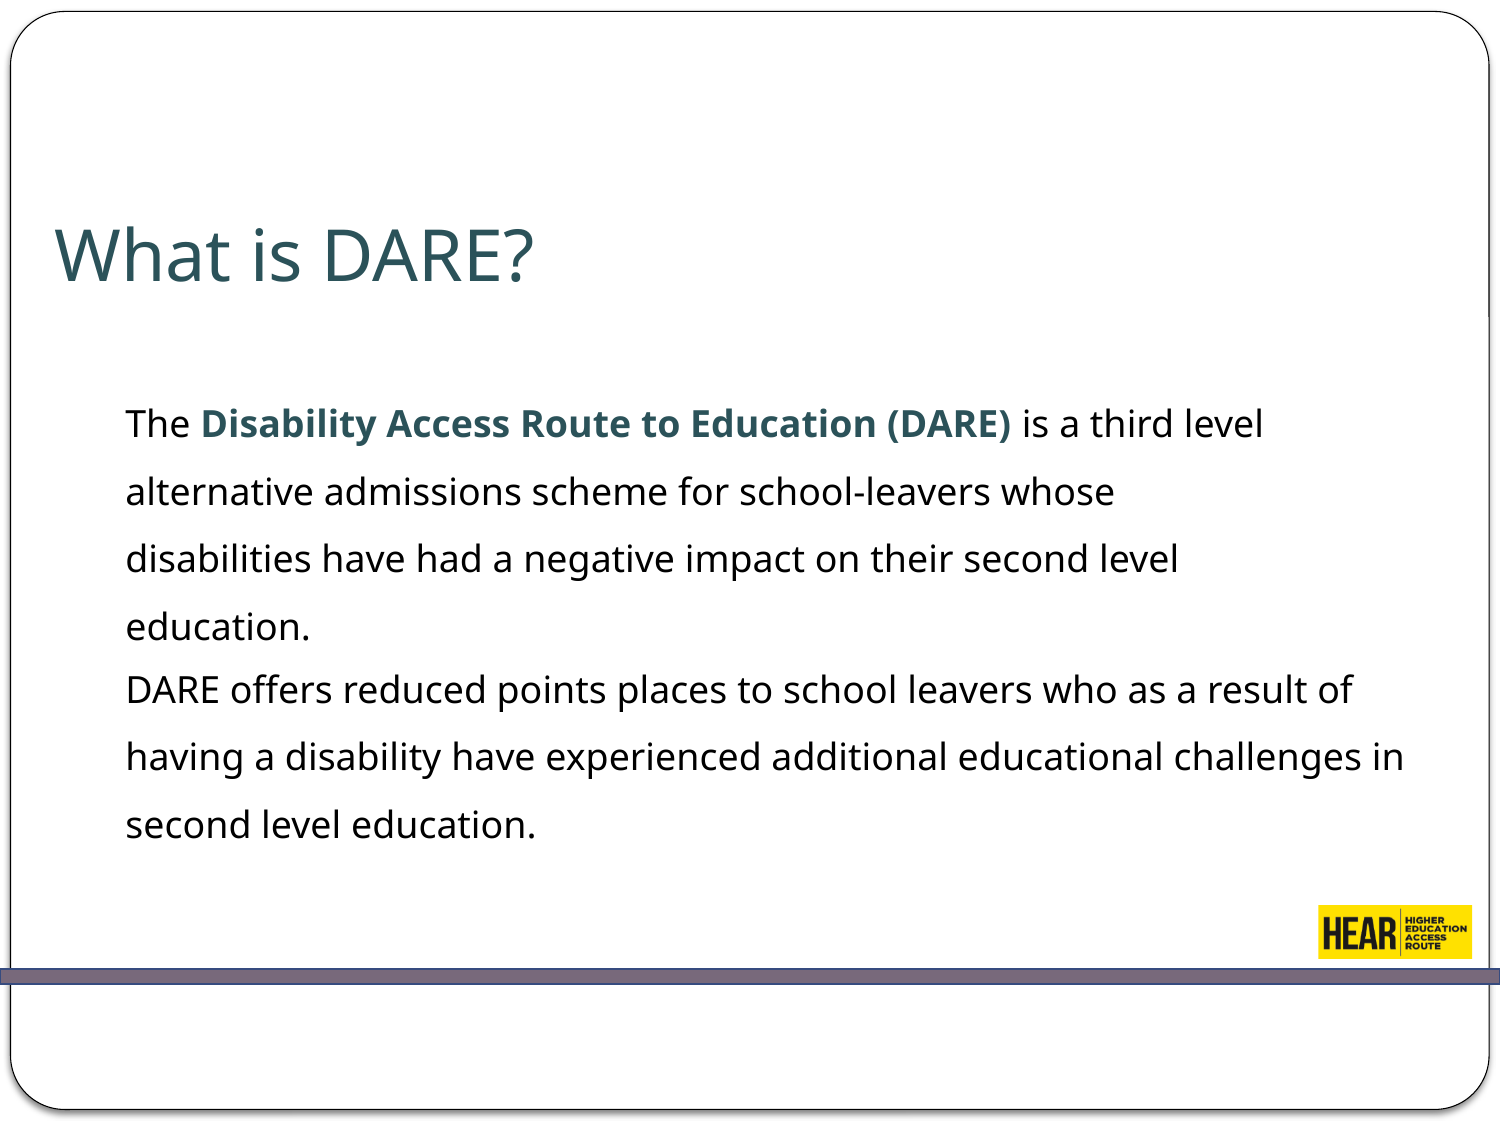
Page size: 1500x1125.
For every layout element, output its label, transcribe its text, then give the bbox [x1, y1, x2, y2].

text_box DARE offers reduced points places to school leavers who as a result of having a disability have experienced additional educational challenges in second level education. [110, 635, 1425, 885]
text_box [0, 968, 1500, 985]
picture [1318, 905, 1473, 959]
text_box The Disability Access Route to Education (DARE) is a third level alternative admissions scheme for school-leavers whose disabilities have had a negative impact on their second level education. [110, 370, 1286, 635]
text_box What is DARE? [39, 159, 550, 304]
